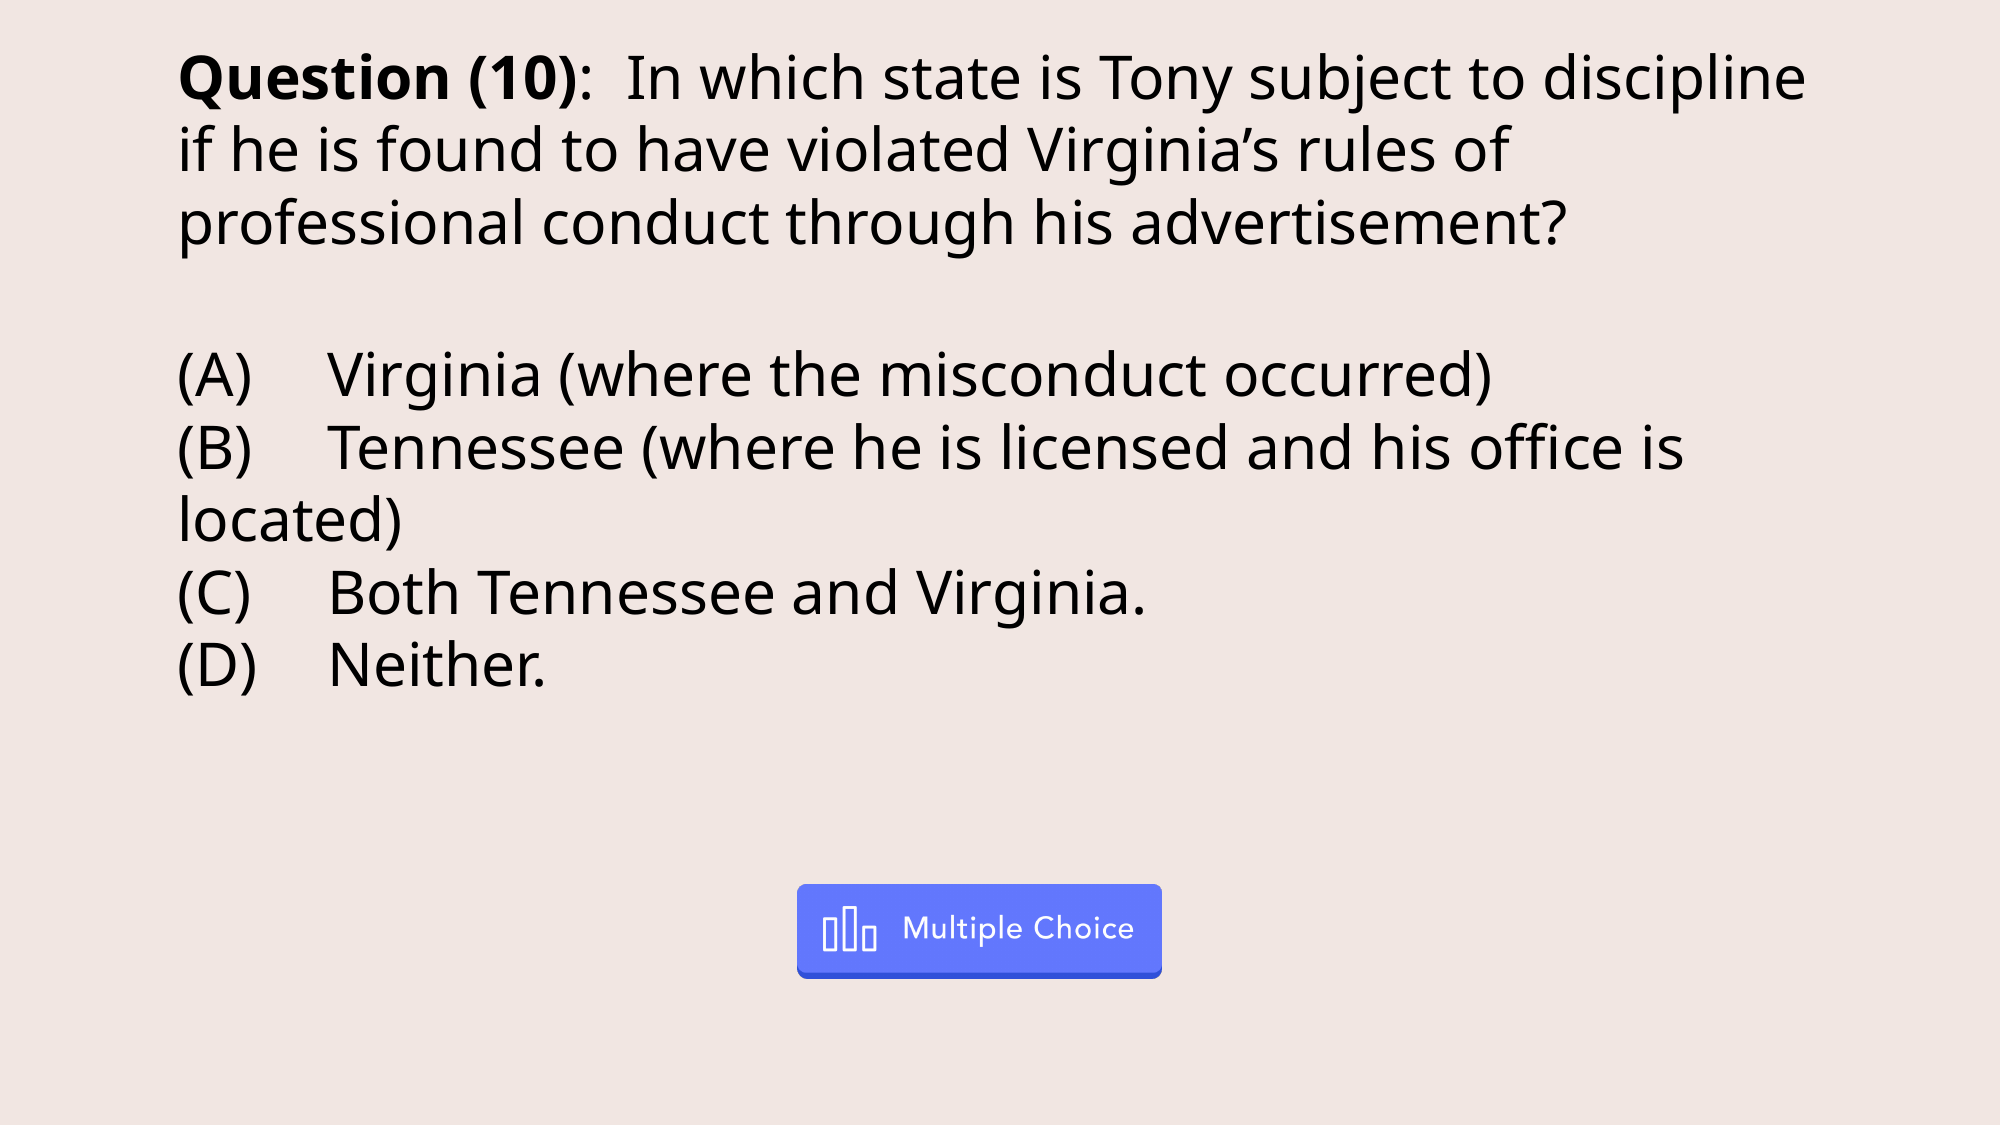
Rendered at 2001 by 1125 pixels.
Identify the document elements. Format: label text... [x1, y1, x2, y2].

picture [797, 884, 1162, 979]
title Question (10): In which state is Tony subject to discipline if he is found to have violated Virginia’s rules of professional conduct through his advertisement? (A) Virginia (where the misconduct occurred) (B) Tennessee (where he is licensed and his office is located) (C) Both Tennessee and Virginia. (D) Neither. [162, 31, 1838, 1044]
